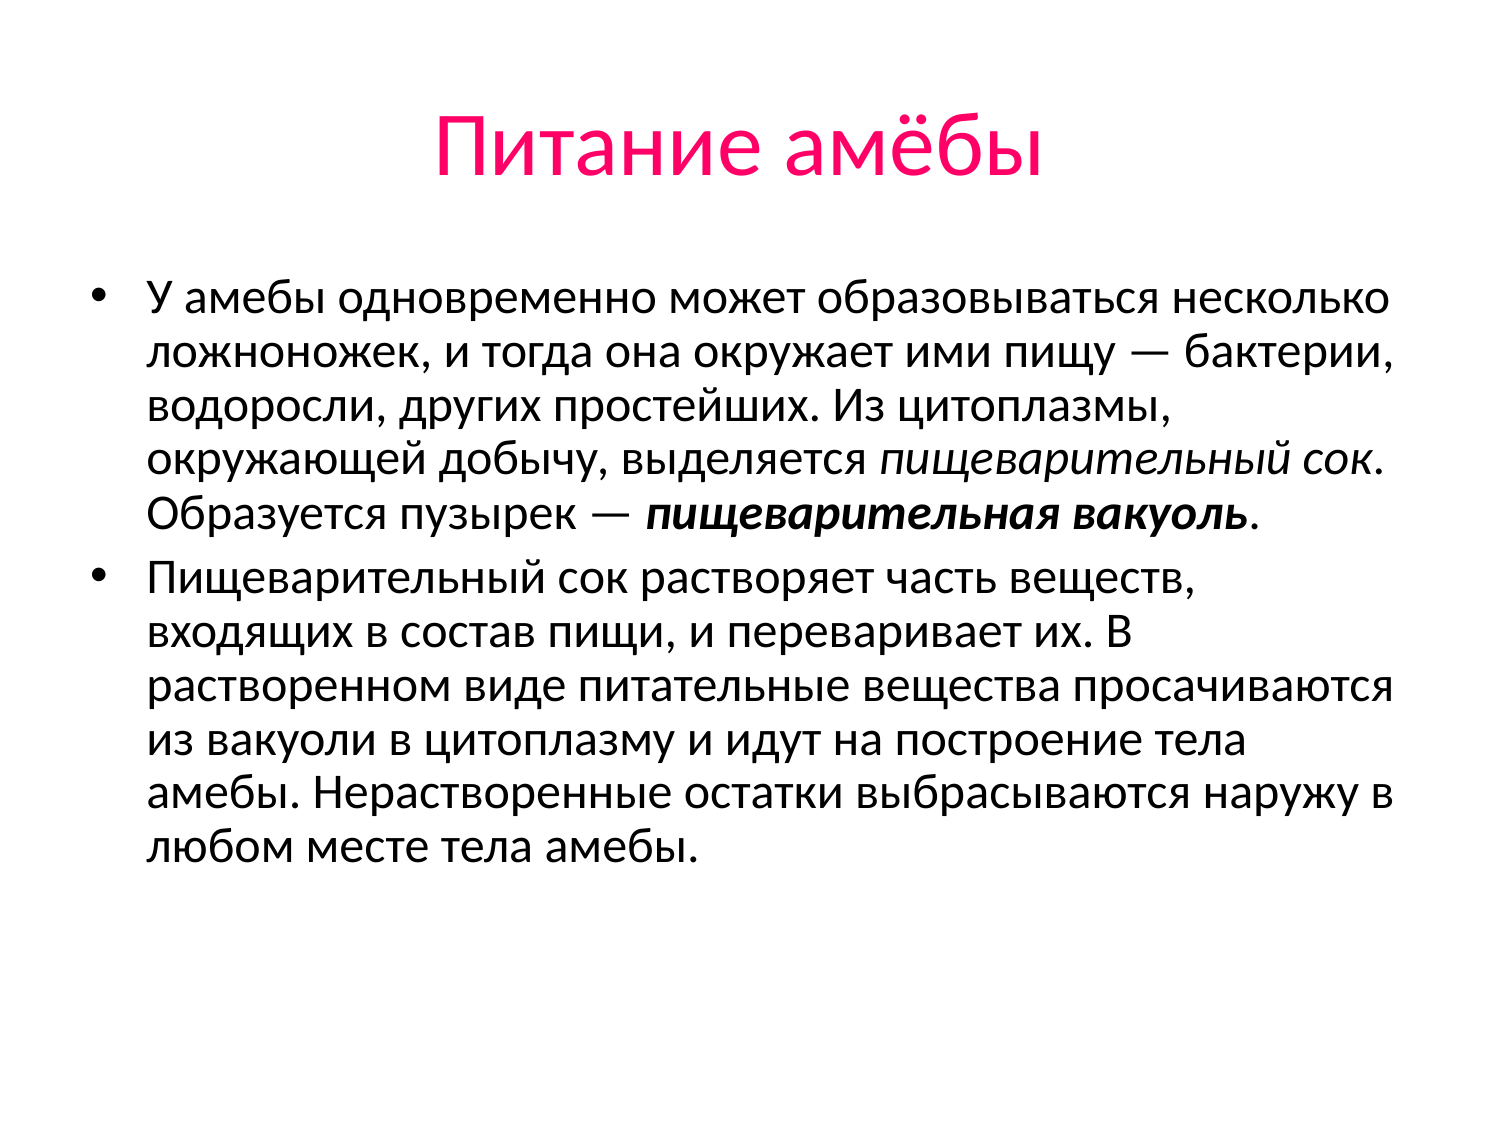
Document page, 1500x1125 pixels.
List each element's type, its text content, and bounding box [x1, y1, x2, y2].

list У амебы одновременно может образовываться несколько ложноножек, и тогда она окружает ими пищу — бактерии, водоросли, других простейших. Из цитоплазмы, окружающей добычу, выделяется пищеварительный сок. Образуется пузырек — пищеварительная вакуоль. Пищеварительный сок растворяет часть веществ, входящих в состав пищи, и переваривает их. В растворенном виде питательные вещества просачиваются из вакуоли в цитоплазму и идут на построение тела амебы. Нерастворенные остатки выбрасываются наружу в любом месте тела амебы. [74, 262, 1426, 1006]
title Питание амёбы [74, 44, 1426, 233]
